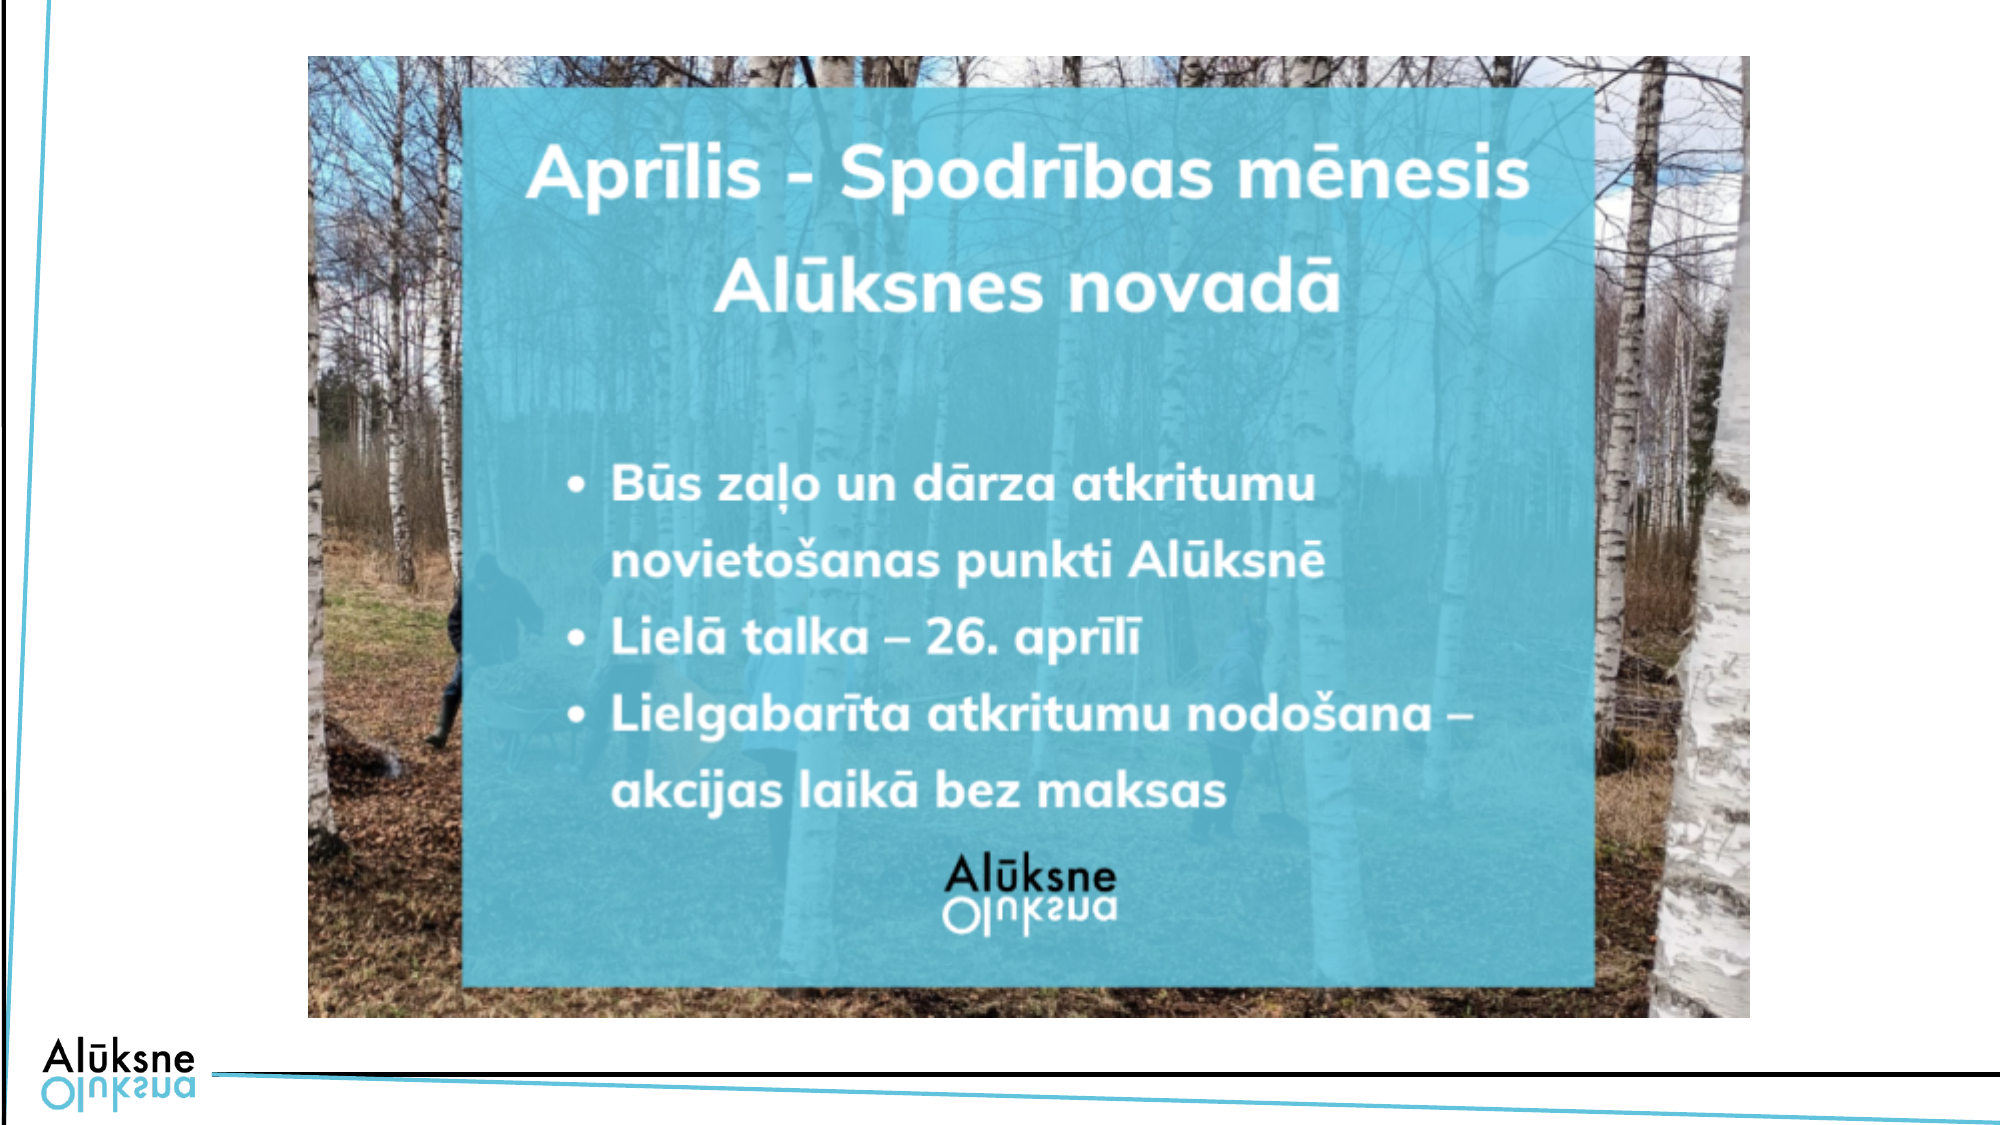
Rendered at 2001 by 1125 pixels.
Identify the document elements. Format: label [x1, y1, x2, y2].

picture [308, 56, 1750, 1018]
text_box [211, 1074, 2000, 1123]
picture [36, 1033, 197, 1115]
text_box [4, 0, 50, 1125]
